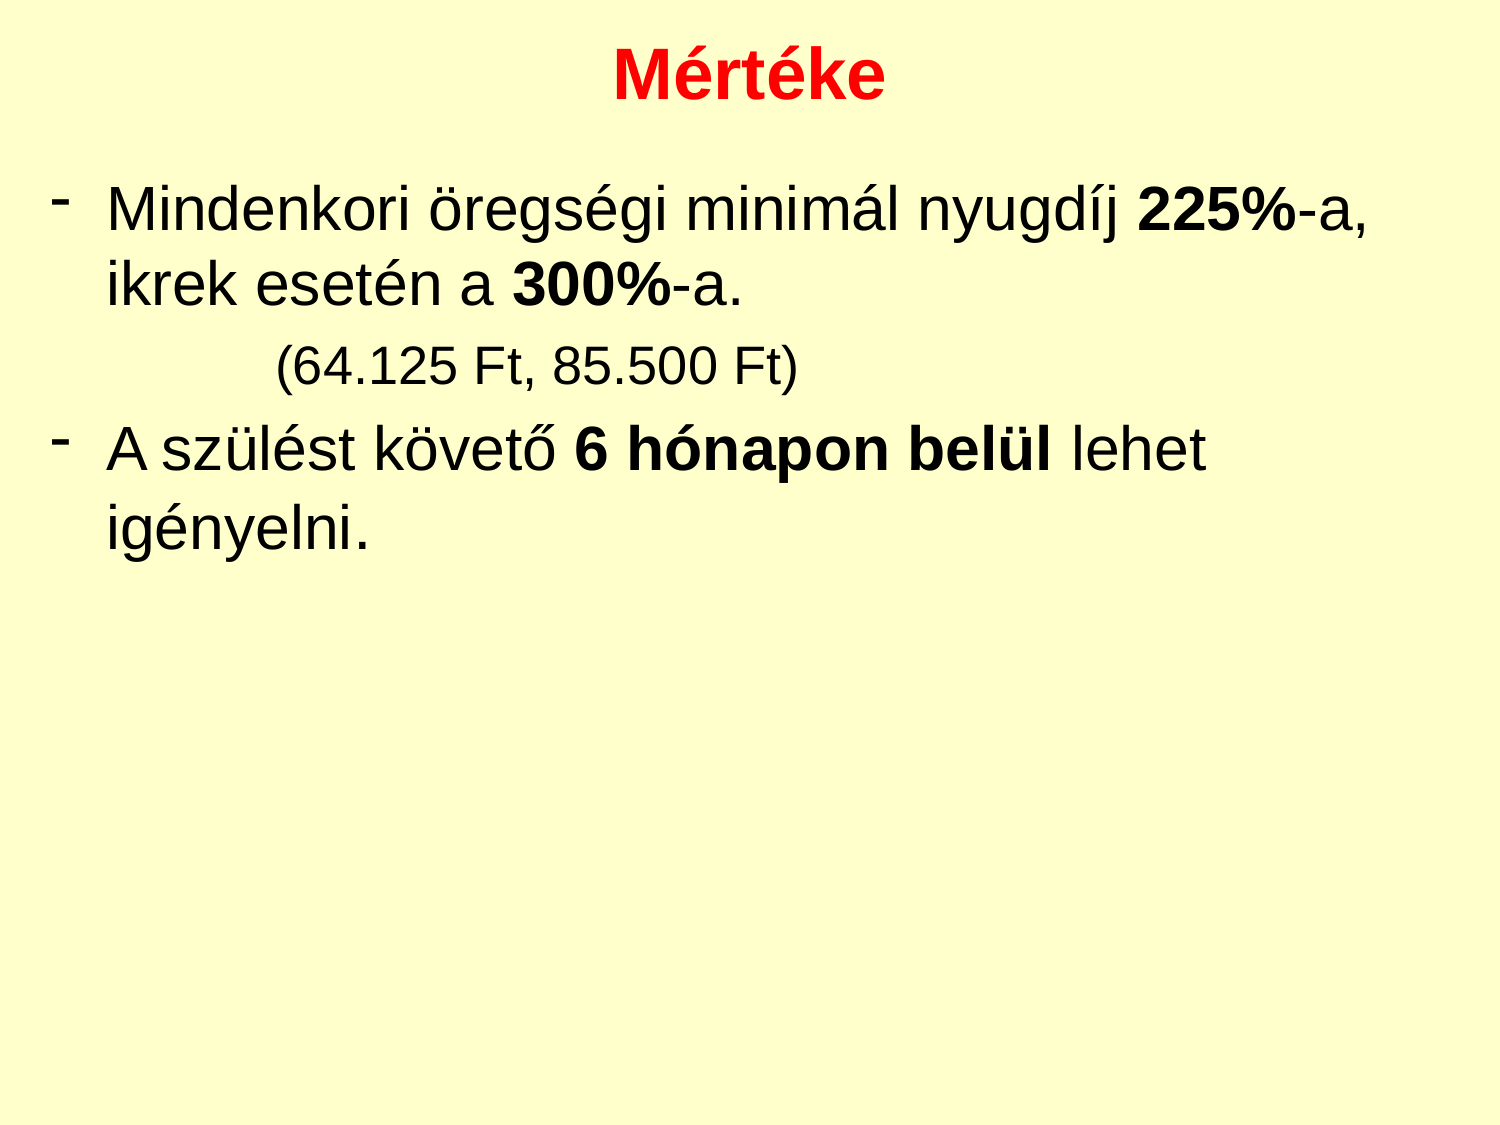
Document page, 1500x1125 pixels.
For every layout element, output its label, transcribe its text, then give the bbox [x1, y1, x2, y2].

text_box Mindenkori öregségi minimál nyugdíj 225%-a, ikrek esetén a 300%-a. (64.125 Ft, 85.500 Ft) A szülést követő 6 hónapon belül lehet igényelni. [35, 160, 1483, 571]
text_box Mértéke [0, 18, 1500, 122]
